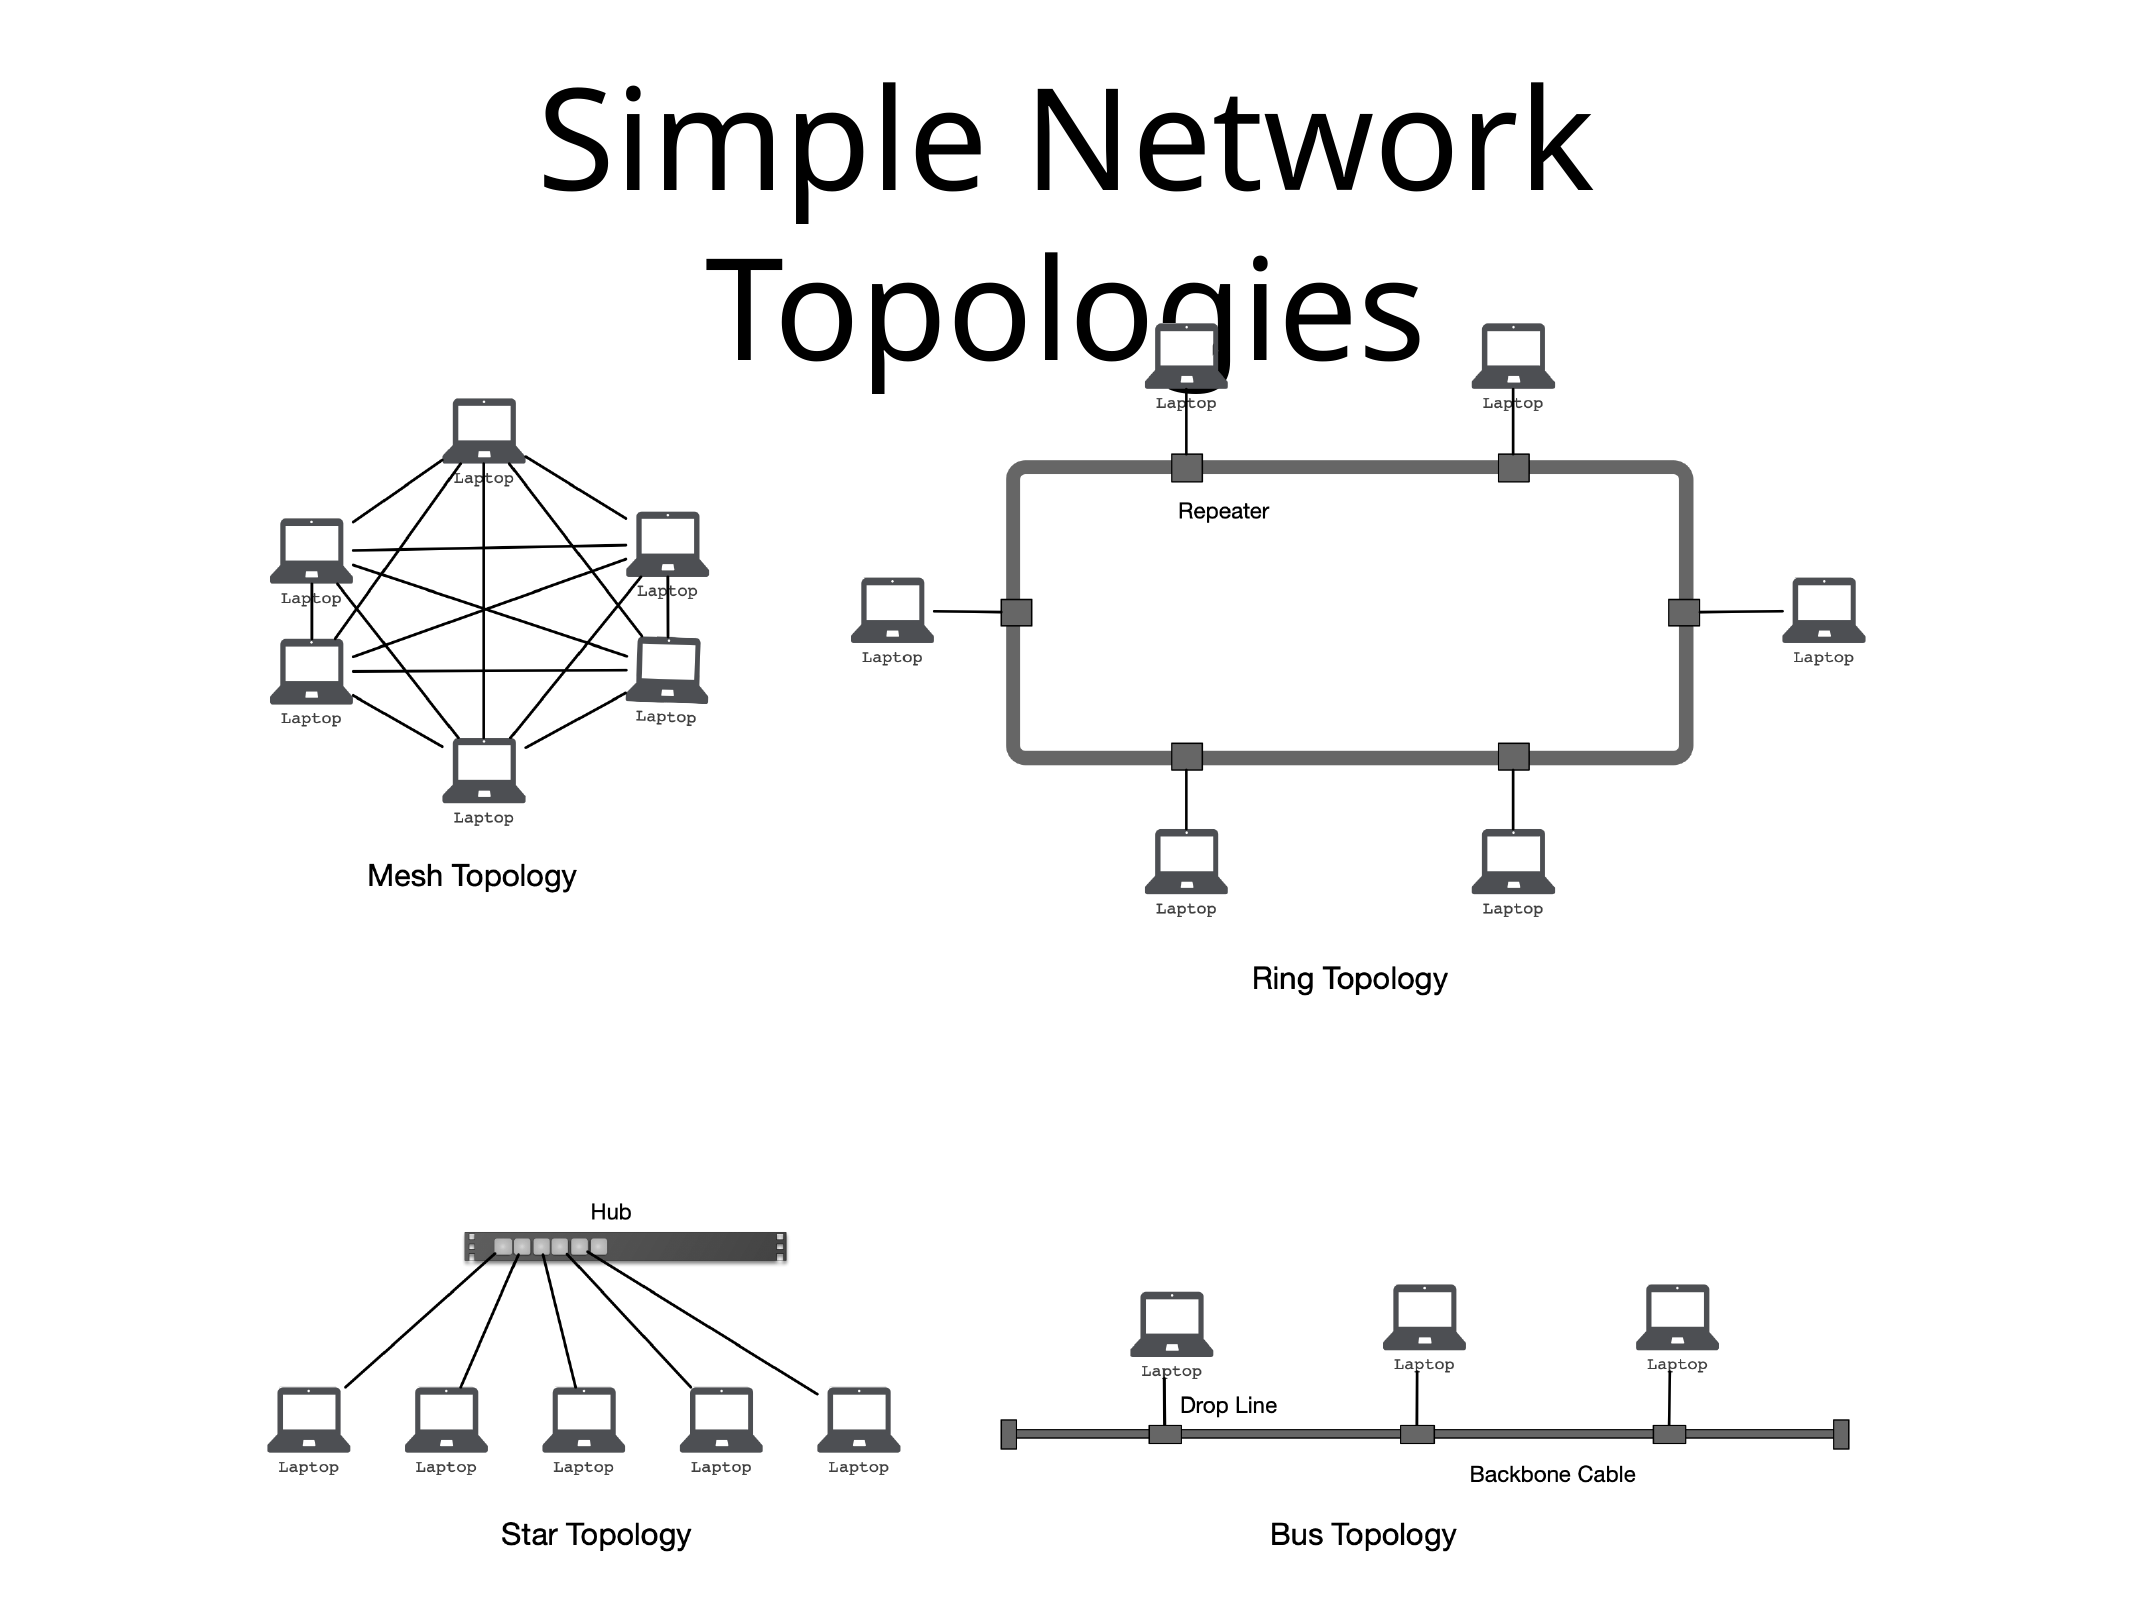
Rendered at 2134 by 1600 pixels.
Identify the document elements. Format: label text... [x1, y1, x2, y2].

picture [253, 323, 1880, 1560]
title Simple Network Topologies [155, 41, 1978, 397]
